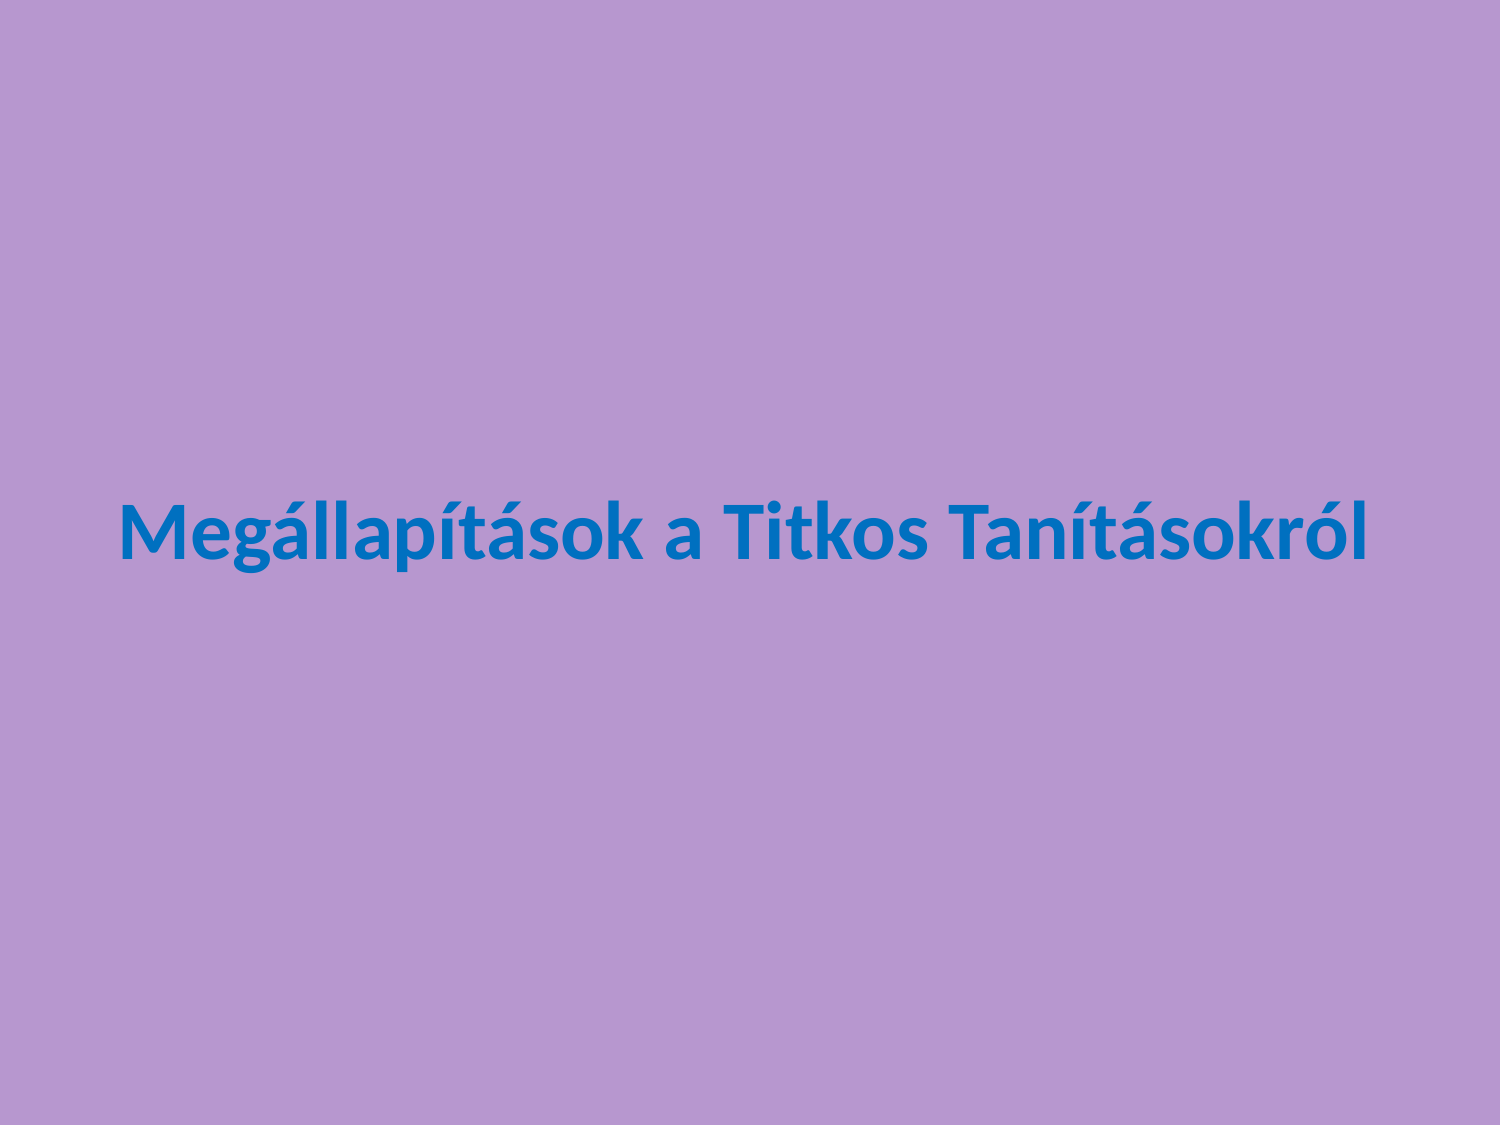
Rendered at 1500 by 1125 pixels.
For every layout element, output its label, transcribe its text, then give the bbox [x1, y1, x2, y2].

text_box Megállapítások a Titkos Tanításokról [58, 468, 1430, 584]
